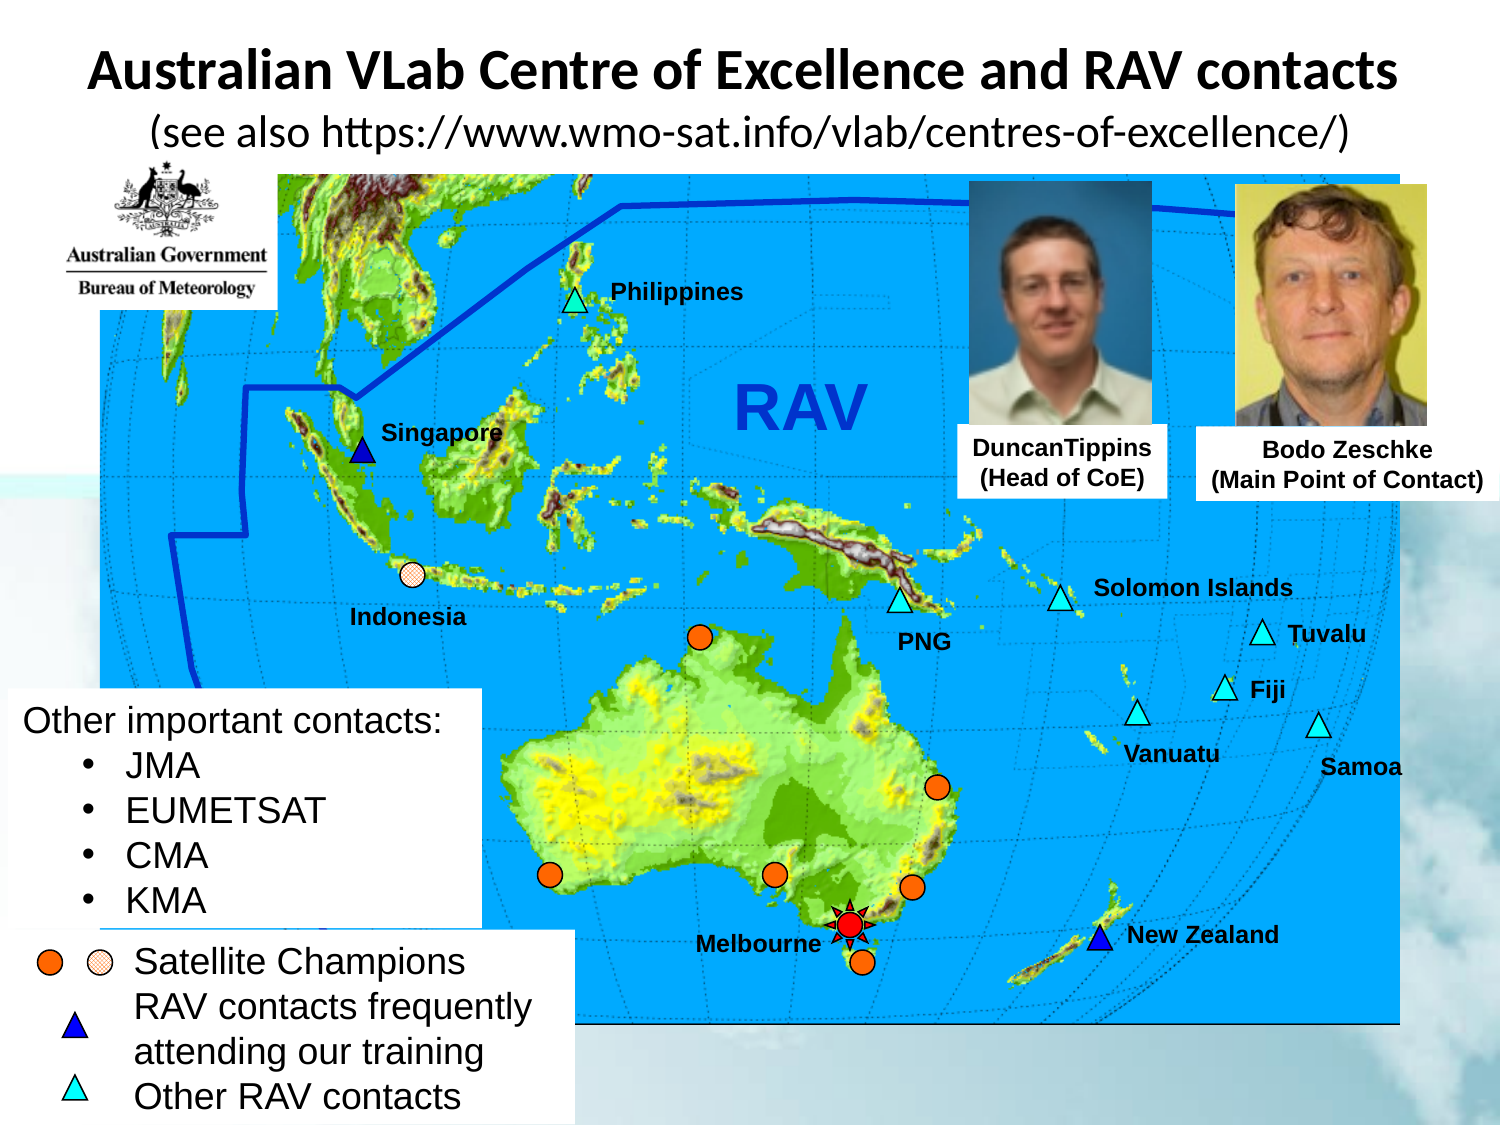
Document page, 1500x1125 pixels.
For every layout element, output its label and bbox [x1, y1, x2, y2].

picture [969, 182, 1152, 425]
text_box [0, 174, 1500, 1125]
picture [0, 0, 1500, 310]
